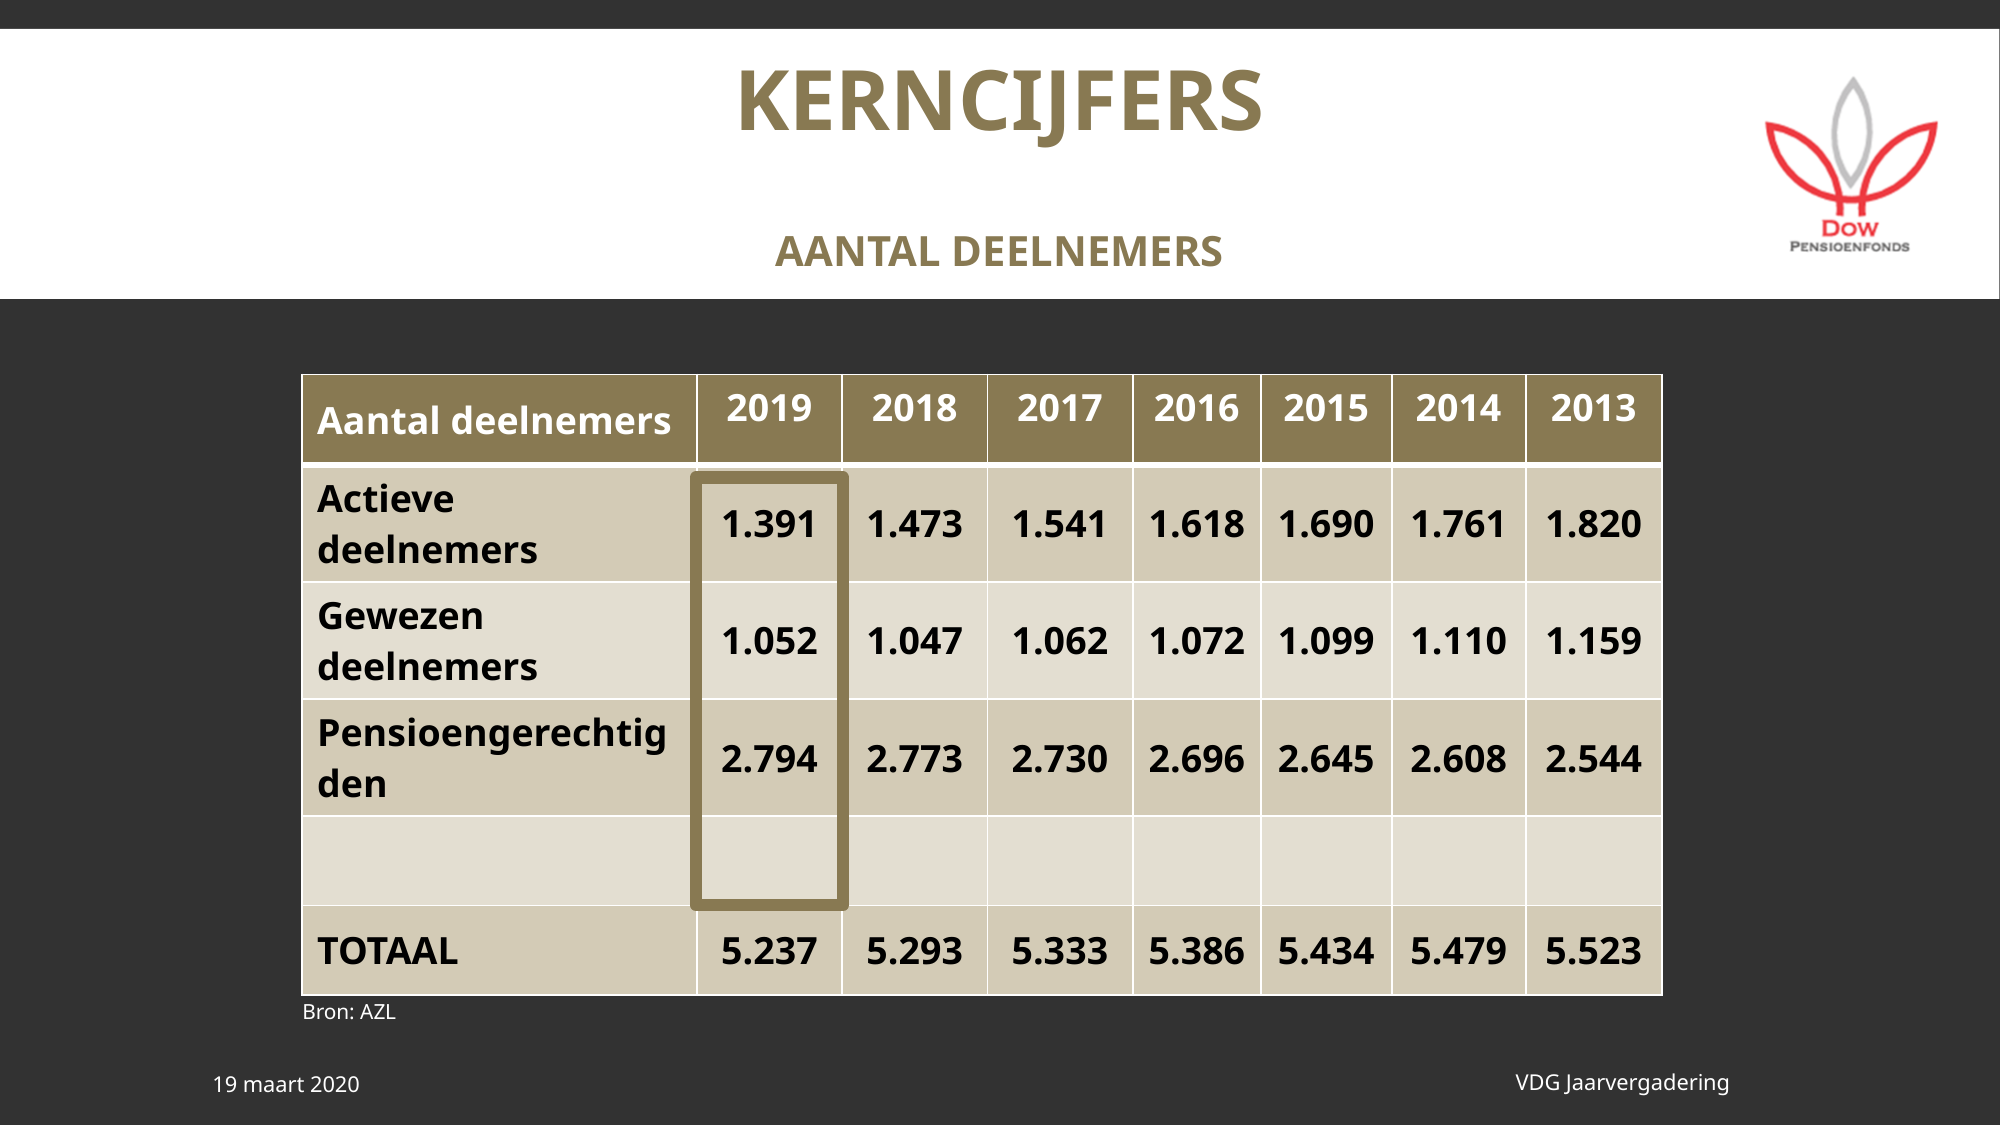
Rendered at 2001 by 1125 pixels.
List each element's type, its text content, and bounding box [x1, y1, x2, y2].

table_cell [844, 817, 987, 905]
table_cell 2.773 [844, 700, 987, 815]
table_header 2013 [1527, 375, 1661, 462]
table_cell 5.479 [1393, 906, 1525, 994]
table_cell 1.690 [1262, 468, 1391, 581]
table_cell 5.293 [843, 906, 987, 994]
table_cell 1.099 [1262, 583, 1391, 698]
table_cell 1.473 [843, 468, 987, 581]
picture [1745, 64, 1952, 274]
table_cell Gewezen deelnemers [303, 583, 695, 698]
table_cell 1.618 [1134, 468, 1260, 581]
table_cell 1.159 [1527, 583, 1661, 698]
table_header 2018 [843, 375, 987, 462]
table_cell [1134, 817, 1260, 905]
table_header Aantal deelnemers [303, 375, 696, 462]
table_cell [1262, 817, 1391, 905]
table_cell 1.541 [988, 468, 1132, 581]
table_cell 1.761 [1393, 468, 1525, 581]
table_cell 2.544 [1527, 700, 1661, 815]
text_box Bron: AZL [287, 990, 411, 1031]
table_cell Pensioengerechtigden [303, 700, 695, 815]
title Kerncijfers aantal deelnemers [197, 45, 1803, 293]
table_cell 2.645 [1262, 700, 1391, 815]
table_header 2014 [1393, 375, 1525, 462]
slide_number 19 maart 2020 [197, 1053, 690, 1114]
table_cell 2.730 [988, 700, 1132, 815]
table_cell 1.391 [698, 468, 841, 477]
table_header 2016 [1134, 375, 1260, 462]
table_header 2015 [1262, 375, 1391, 462]
table_cell 1.062 [988, 583, 1132, 698]
table_cell [988, 817, 1132, 905]
table_cell 5.386 [1134, 906, 1260, 994]
table_cell 5.523 [1527, 906, 1661, 994]
table_cell 5.237 [698, 906, 841, 994]
table_cell Actieve deelnemers [303, 468, 696, 581]
table_cell [303, 817, 695, 905]
table_cell 5.333 [988, 906, 1132, 994]
table_cell 1.072 [1134, 583, 1260, 698]
table_cell 2.608 [1393, 700, 1525, 815]
table_header 2019 [698, 375, 841, 462]
table_cell 2.696 [1134, 700, 1260, 815]
table_cell 1.820 [1527, 468, 1661, 581]
table_cell [1393, 817, 1525, 905]
table_cell 5.434 [1262, 906, 1391, 994]
table_cell 1.047 [844, 583, 987, 698]
table_header 2017 [988, 375, 1132, 462]
table_cell TOTAAL [303, 906, 696, 994]
text_box [695, 477, 844, 906]
table_cell 1.110 [1393, 583, 1525, 698]
footer VDG Jaarvergadering [918, 1053, 1746, 1114]
table_cell [1527, 817, 1661, 905]
